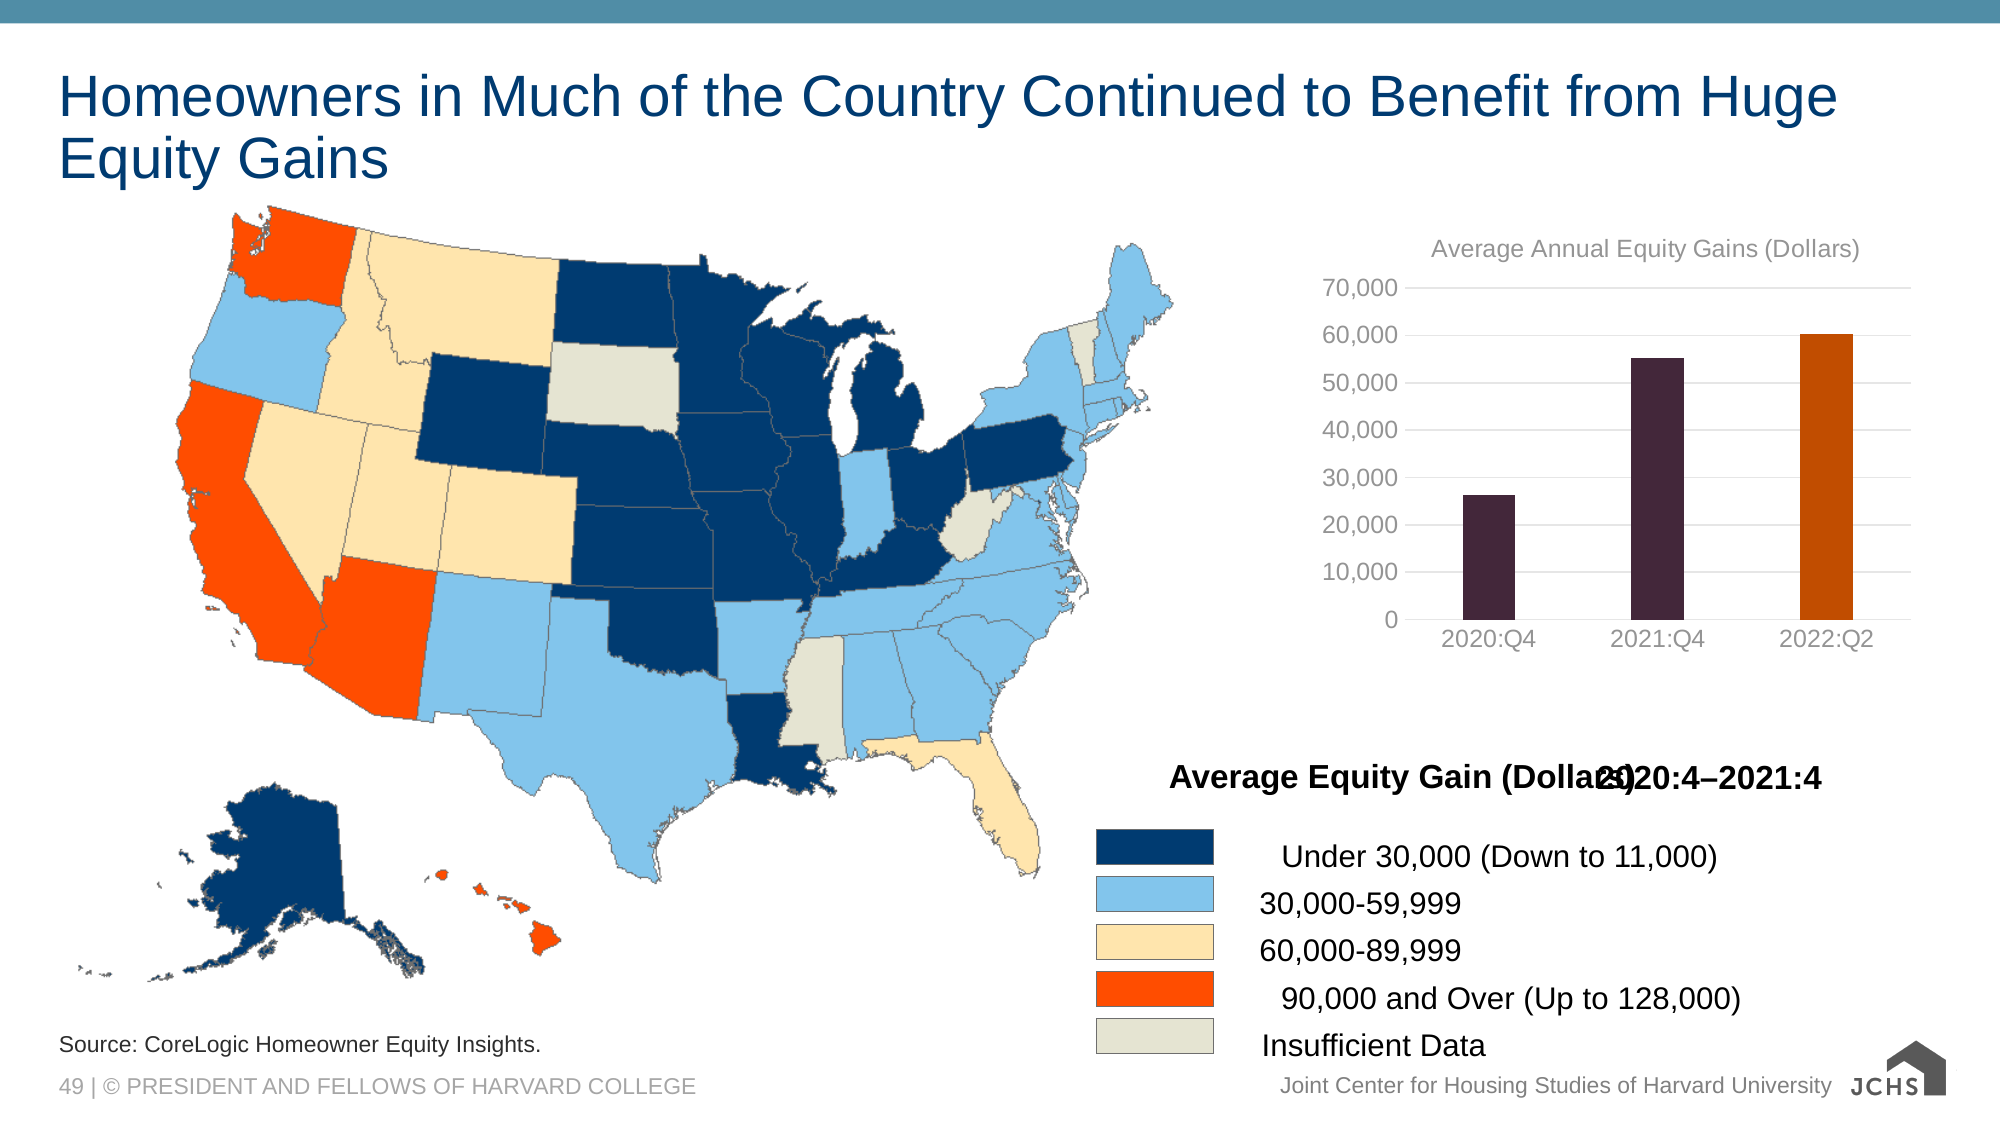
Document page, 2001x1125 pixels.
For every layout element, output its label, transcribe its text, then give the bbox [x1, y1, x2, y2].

list Source: CoreLogic Homeowner Equity Insights. [43, 995, 1807, 1065]
picture [1839, 1031, 1957, 1105]
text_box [1095, 754, 1845, 1055]
chart [1309, 206, 1924, 662]
title Homeowners in Much of the Country Continued to Benefit from Huge Equity Gains [43, 86, 1942, 200]
picture [76, 198, 1182, 996]
